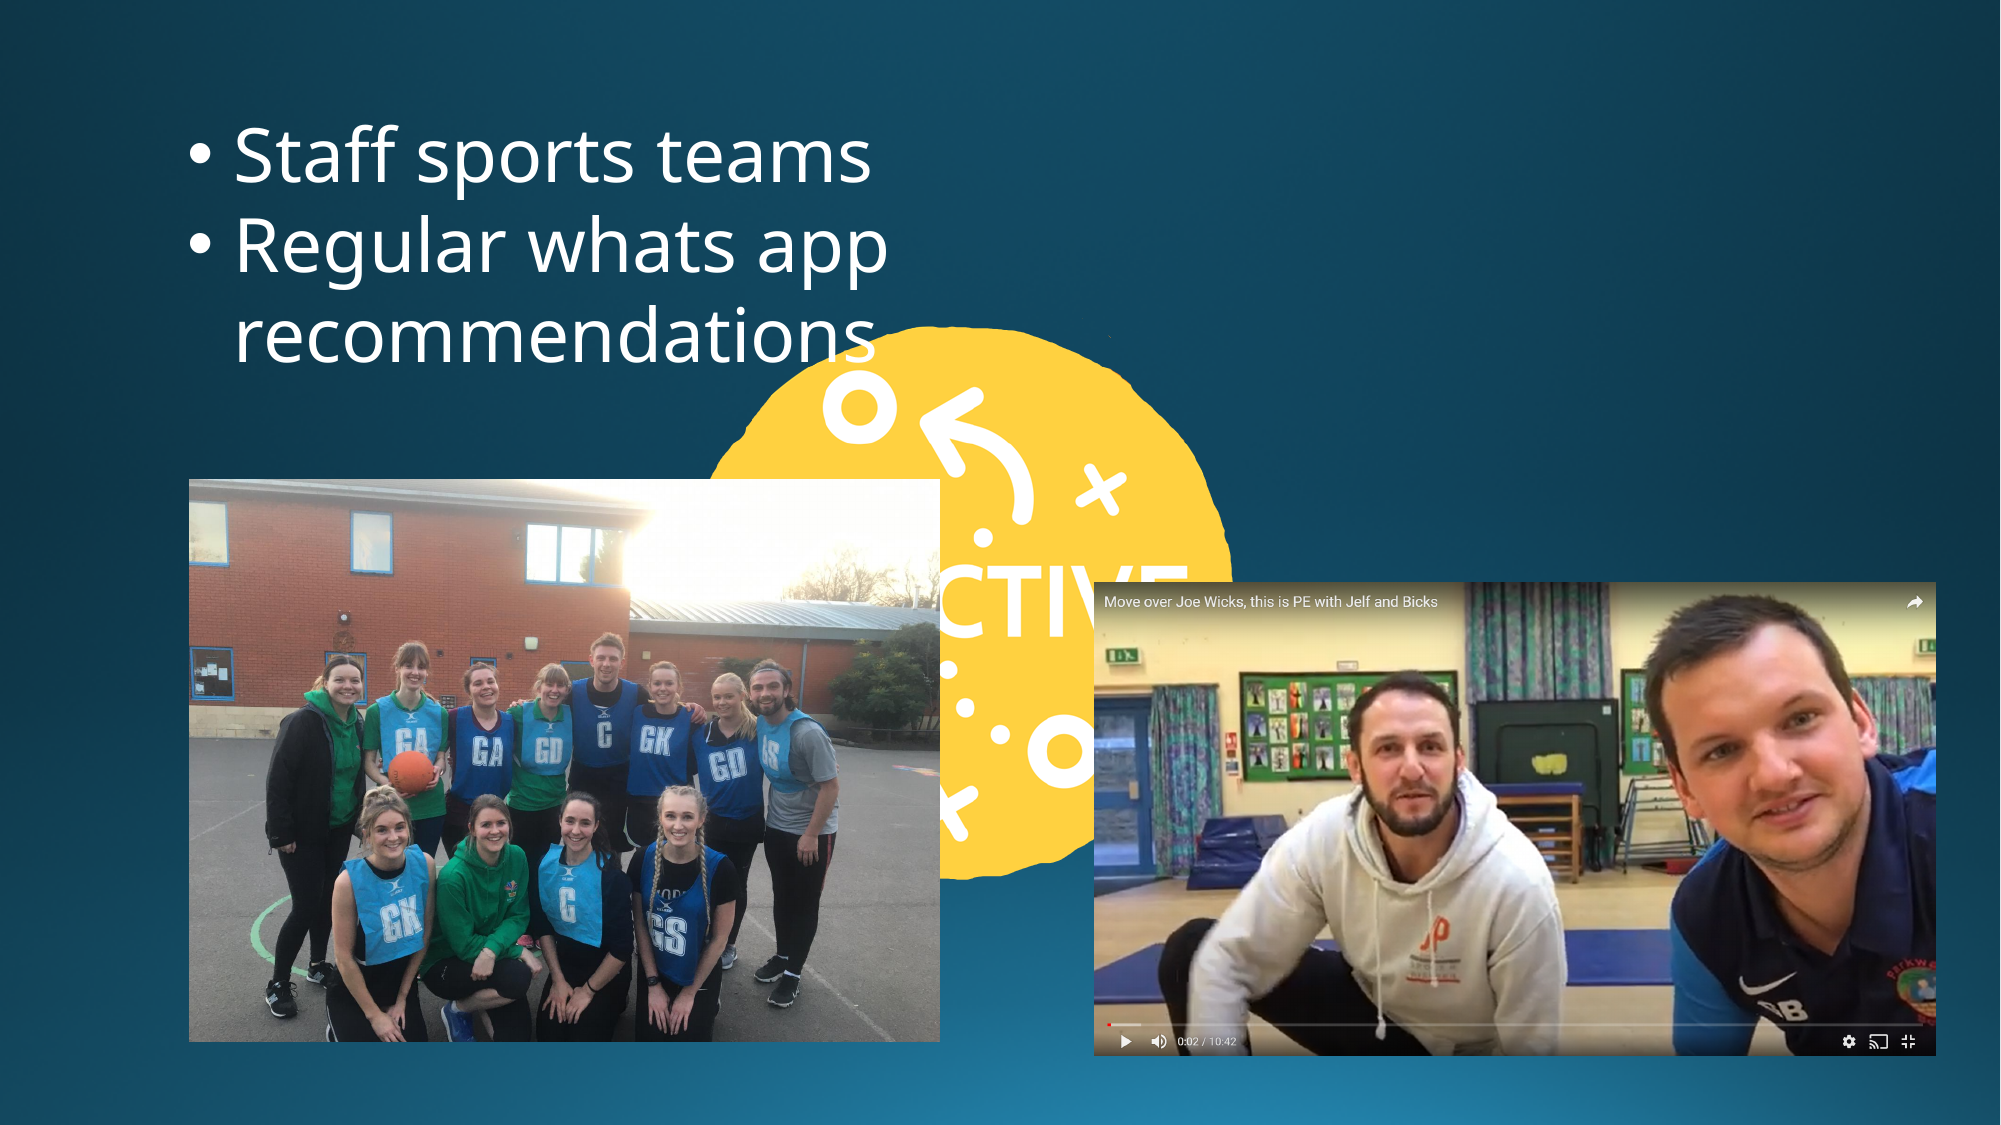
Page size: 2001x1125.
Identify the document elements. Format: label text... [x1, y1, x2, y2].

picture [0, 0, 2001, 1125]
text_box Staff sports teams Regular whats app recommendations [172, 100, 1446, 566]
